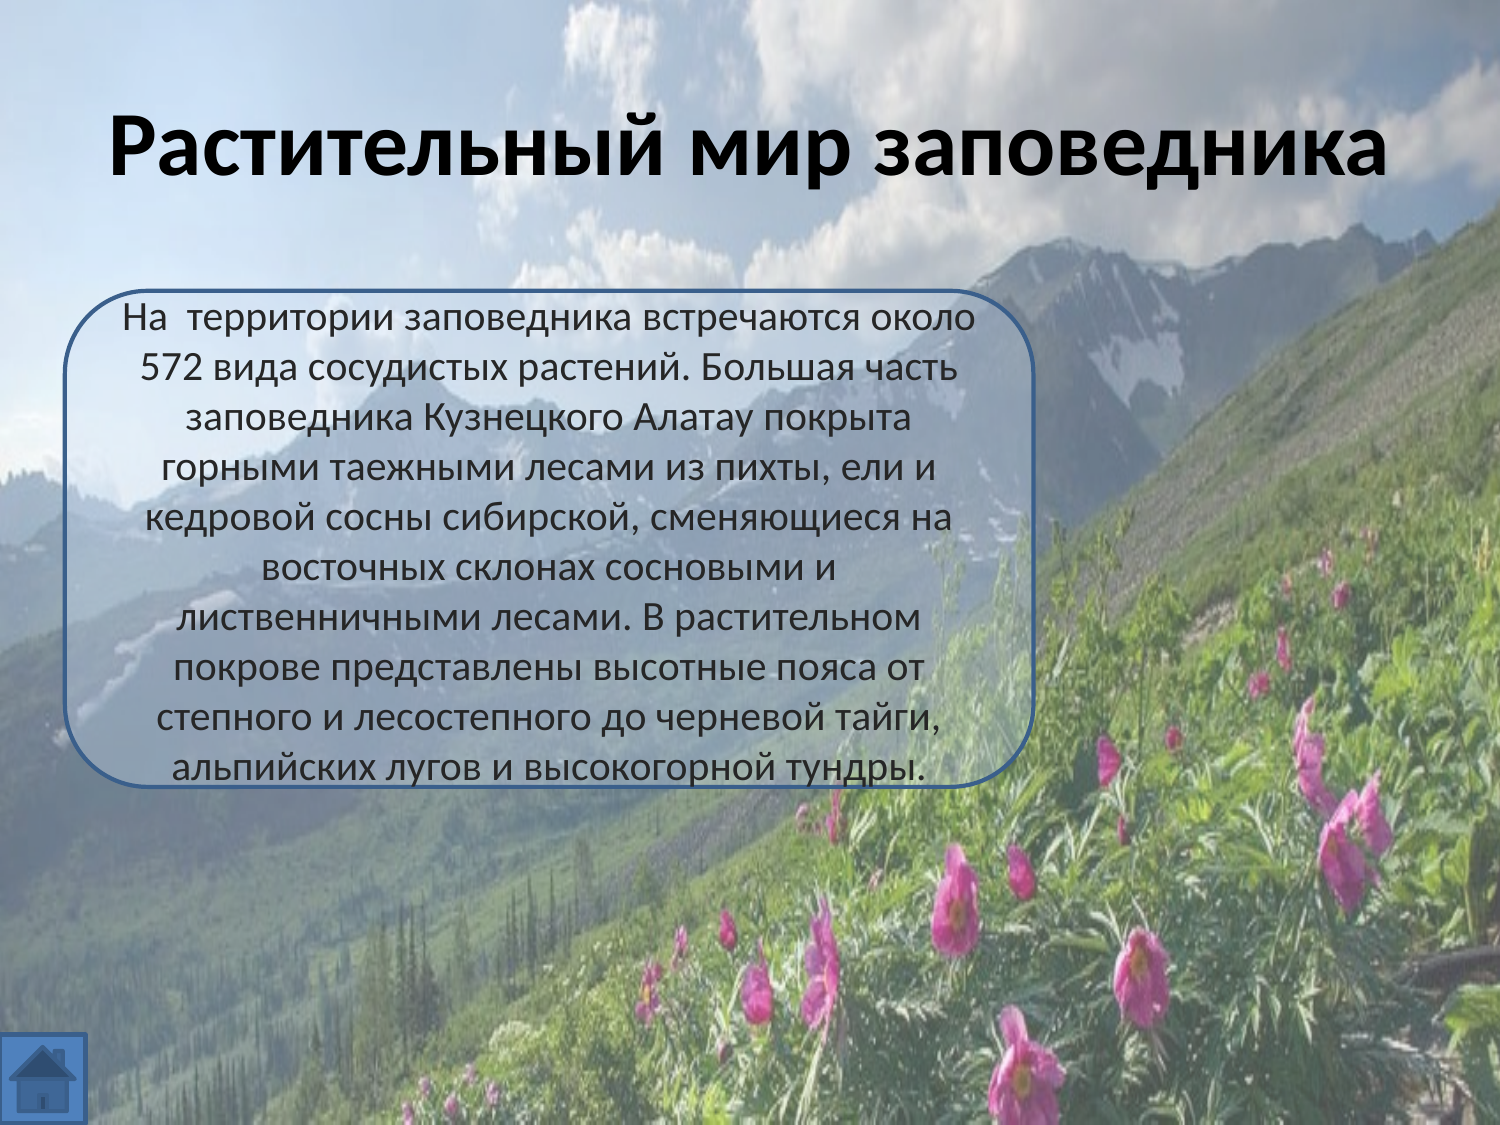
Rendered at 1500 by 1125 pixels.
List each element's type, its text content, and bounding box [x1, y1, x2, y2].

text_box На территории заповедника встречаются около 572 вида сосудистых растений. Большая часть заповедника Кузнецкого Алатау покрыта горными таежными лесами из пихты, ели и кедровой сосны сибирской, сменяющиеся на восточных склонах сосновыми и лиственничными лесами. В растительном покрове представлены высотные пояса от степного и лесостепного до черневой тайги, альпийских лугов и высокогорной тундры. [62, 288, 1036, 790]
title Растительный мир заповедника [75, 45, 1425, 233]
text_box [0, 1032, 88, 1125]
